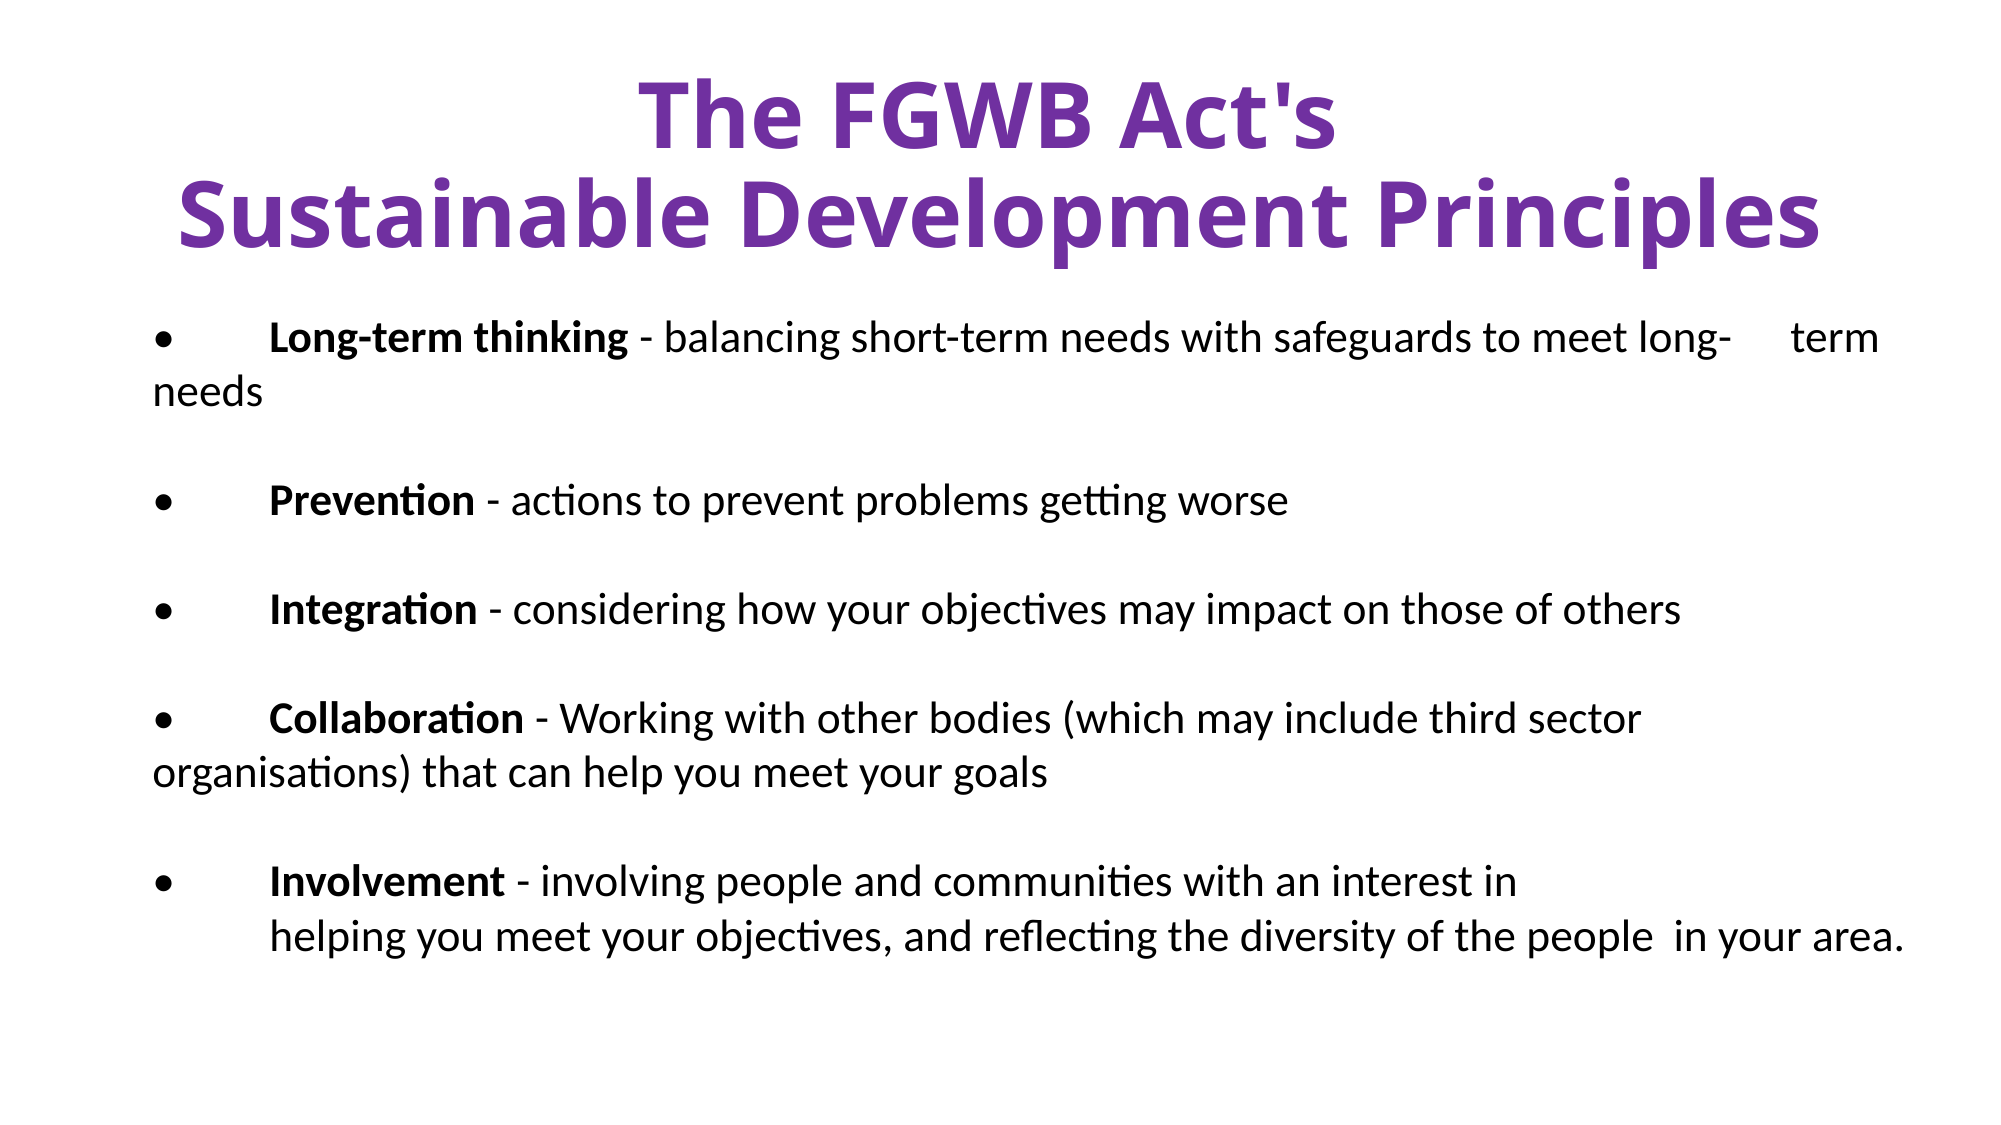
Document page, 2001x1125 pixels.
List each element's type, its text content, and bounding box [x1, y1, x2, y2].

list • Long-term thinking - balancing short-term needs with safeguards to meet long- term needs • Prevention - actions to prevent problems getting worse • Integration - considering how your objectives may impact on those of others • Collaboration - Working with other bodies (which may include third sector organisations) that can help you meet your goals • Involvement - involving people and communities with an interest in helping you meet your objectives, and reflecting the diversity of the people in your area. [137, 299, 1931, 1014]
title The FGWB Act's Sustainable Development Principles [137, 59, 1863, 278]
